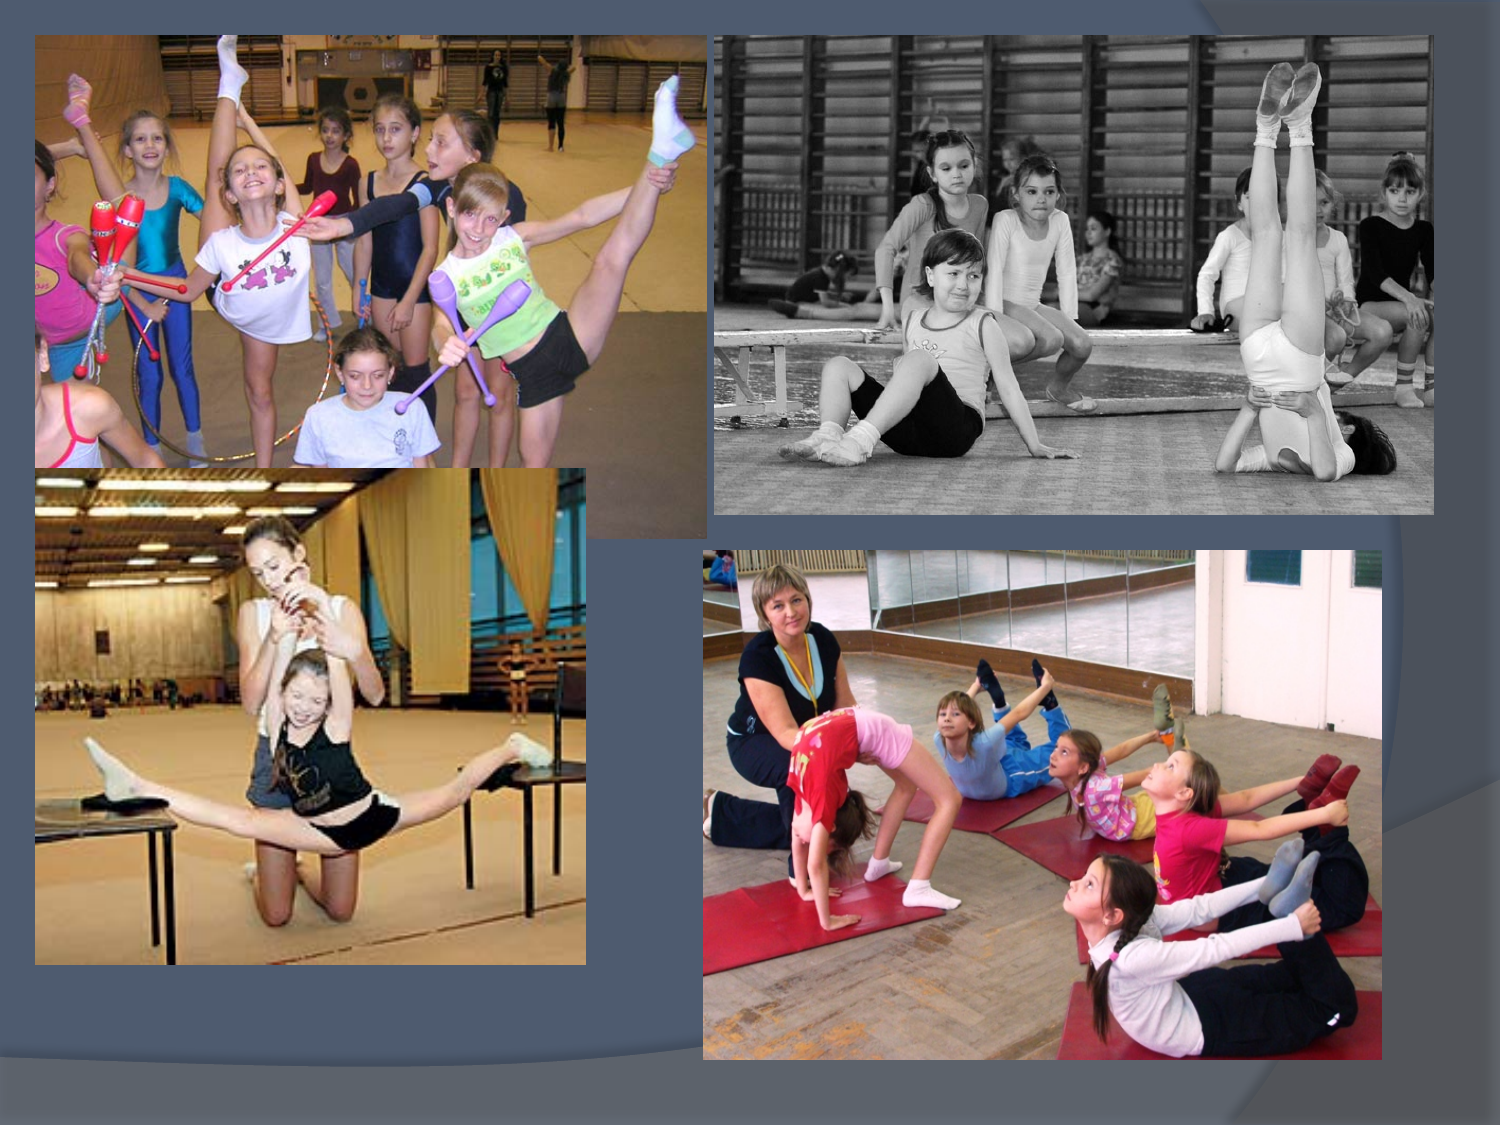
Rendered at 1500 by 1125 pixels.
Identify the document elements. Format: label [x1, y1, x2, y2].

picture [34, 34, 708, 540]
picture [34, 468, 587, 965]
picture [702, 550, 1382, 1060]
picture [714, 34, 1434, 516]
